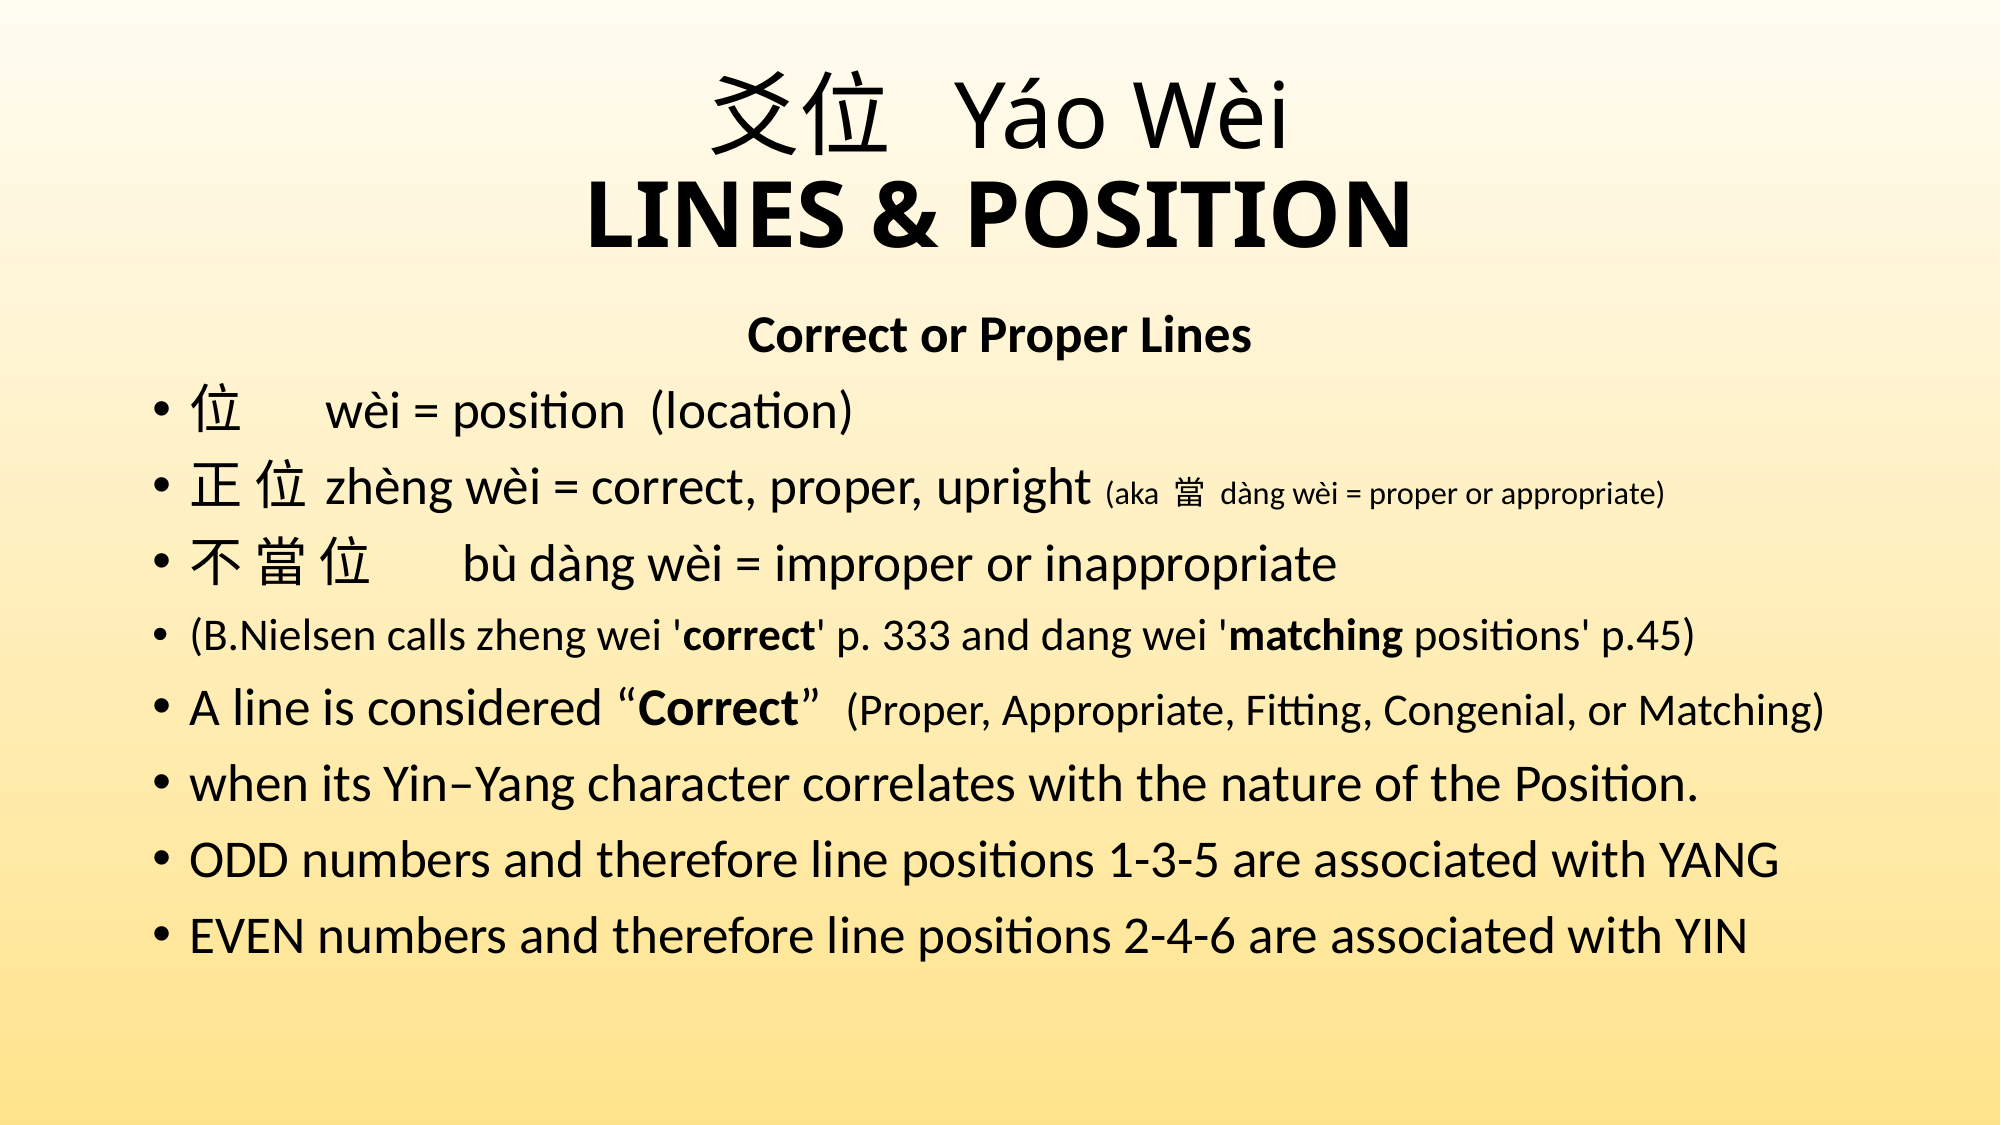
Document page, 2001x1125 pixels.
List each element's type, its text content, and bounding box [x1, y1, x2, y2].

list Correct or Proper Lines 位 wèi = position (location) 正 位 zhèng wèi = correct, proper, upright (aka 當 dàng wèi = proper or appropriate) 不 當 位 bù dàng wèi = improper or inappropriate (B.Nielsen calls zheng wei 'correct' p. 333 and dang wei 'matching positions' p.45) A line is considered “Correct” (Proper, Appropriate, Fitting, Congenial, or Matching) when its Yin–Yang character correlates with the nature of the Position. ODD numbers and therefore line positions 1-3-5 are associated with YANG EVEN numbers and therefore line positions 2-4-6 are associated with YIN [137, 299, 1863, 1014]
title 爻位 Yáo Wèi LINES & POSITION [137, 59, 1863, 278]
